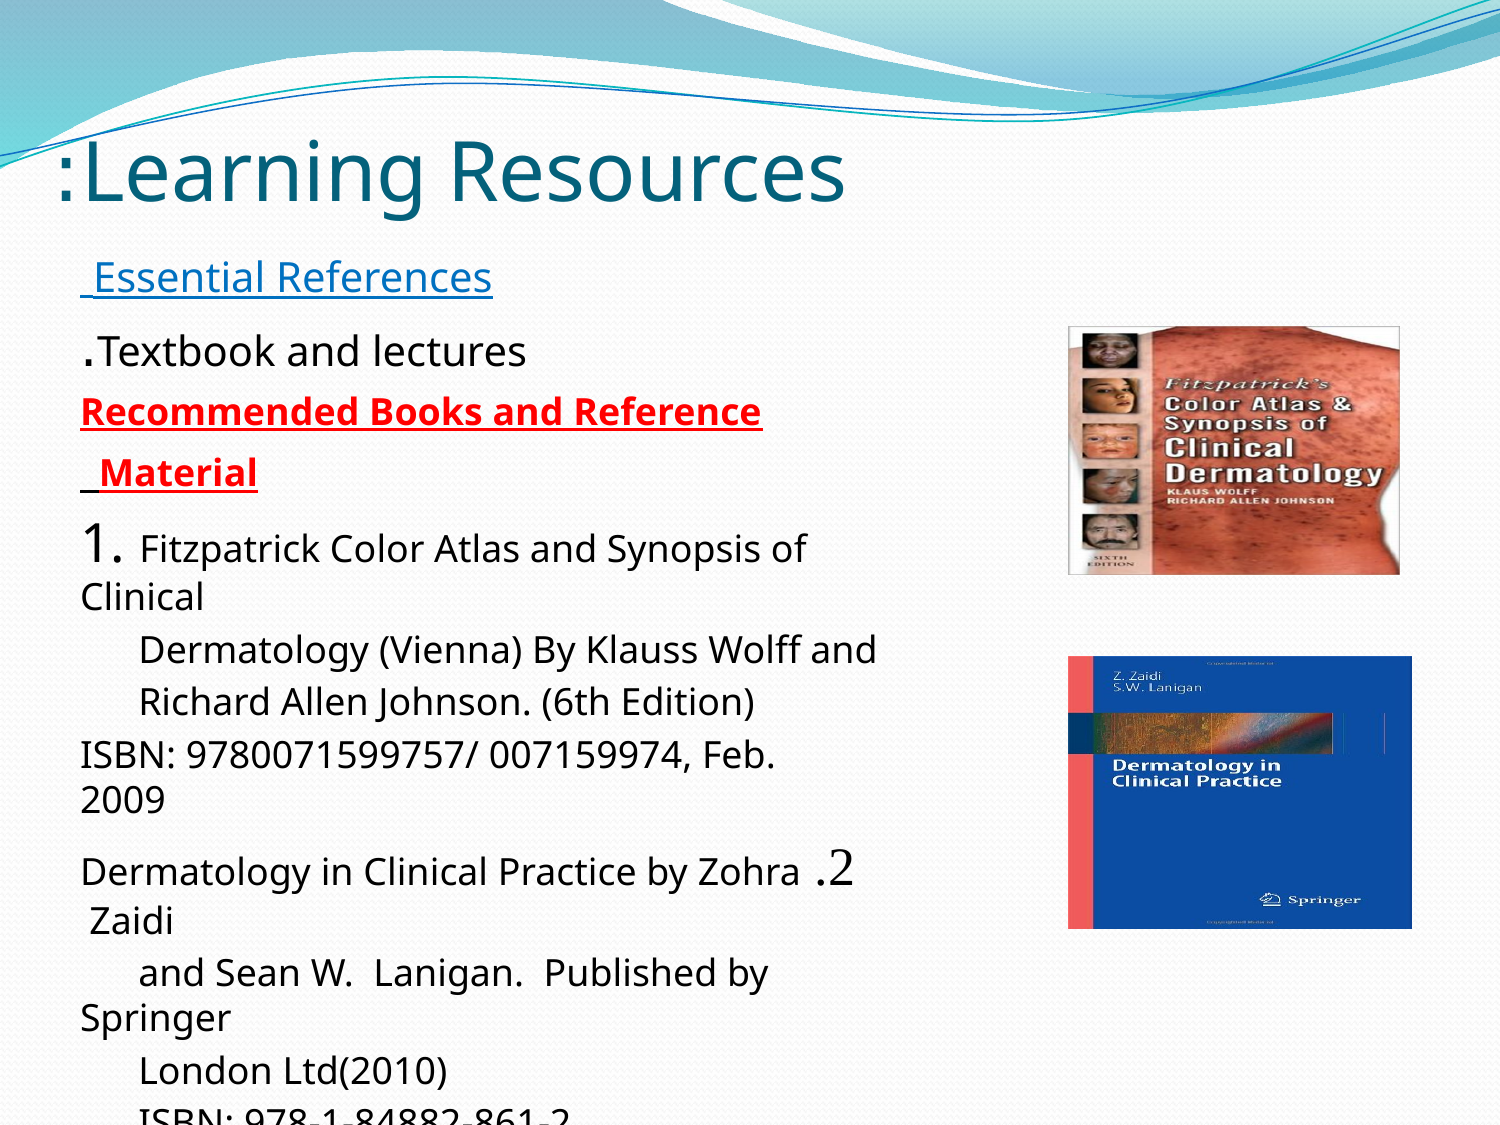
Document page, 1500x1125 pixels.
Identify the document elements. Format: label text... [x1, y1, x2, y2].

list Essential References Textbook and lectures. Recommended Books and Reference Material 1. Fitzpatrick Color Atlas and Synopsis of Clinical Dermatology (Vienna) By Klauss Wolff and Richard Allen Johnson. (6th Edition) ISBN: 9780071599757/ 007159974, Feb. 2009 2. Dermatology in Clinical Practice by Zohra Zaidi and Sean W. Lanigan. Published by Springer London Ltd(2010) ISBN: 978-1-84882-861-2 [64, 243, 928, 1011]
title Learning Resources: [52, 30, 1404, 219]
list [1068, 325, 1400, 575]
picture [1068, 656, 1412, 929]
